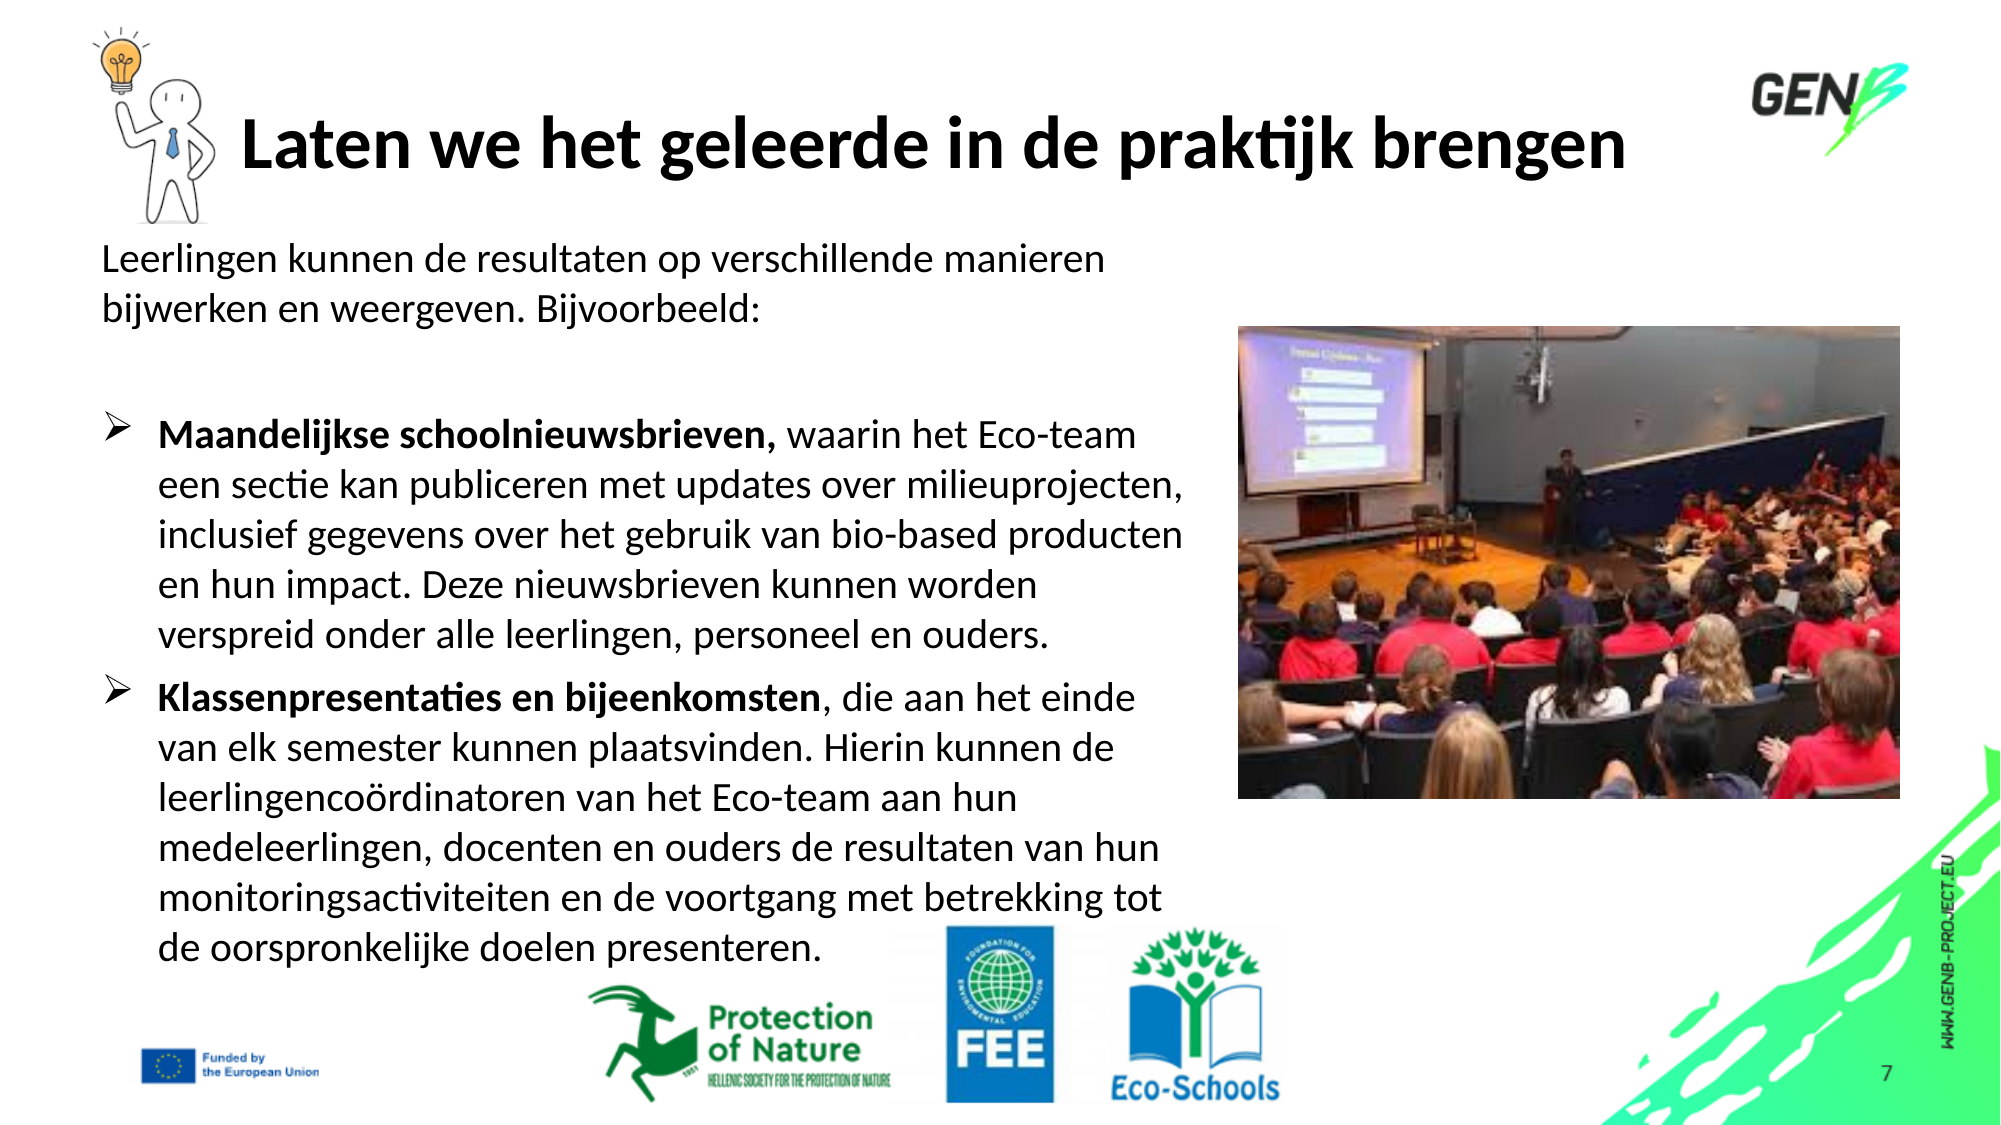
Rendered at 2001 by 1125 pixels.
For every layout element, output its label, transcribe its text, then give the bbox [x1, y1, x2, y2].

list Leerlingen kunnen de resultaten op verschillende manieren bijwerken en weergeven. Bijvoorbeeld: Maandelijkse schoolnieuwsbrieven, waarin het Eco-team een sectie kan publiceren met updates over milieuprojecten, inclusief gegevens over het gebruik van bio-based producten en hun impact. Deze nieuwsbrieven kunnen worden verspreid onder alle leerlingen, personeel en ouders. Klassenpresentaties en bijeenkomsten, die aan het einde van elk semester kunnen plaatsvinden. Hierin kunnen de leerlingencoördinatoren van het Eco-team aan hun medeleerlingen, docenten en ouders de resultaten van hun monitoringsactiviteiten en de voortgang met betrekking tot de oorspronkelijke doelen presenteren. [86, 231, 1205, 985]
text_box Laten we het geleerde in de praktijk brengen [226, 45, 1900, 233]
picture [0, 0, 2001, 1125]
